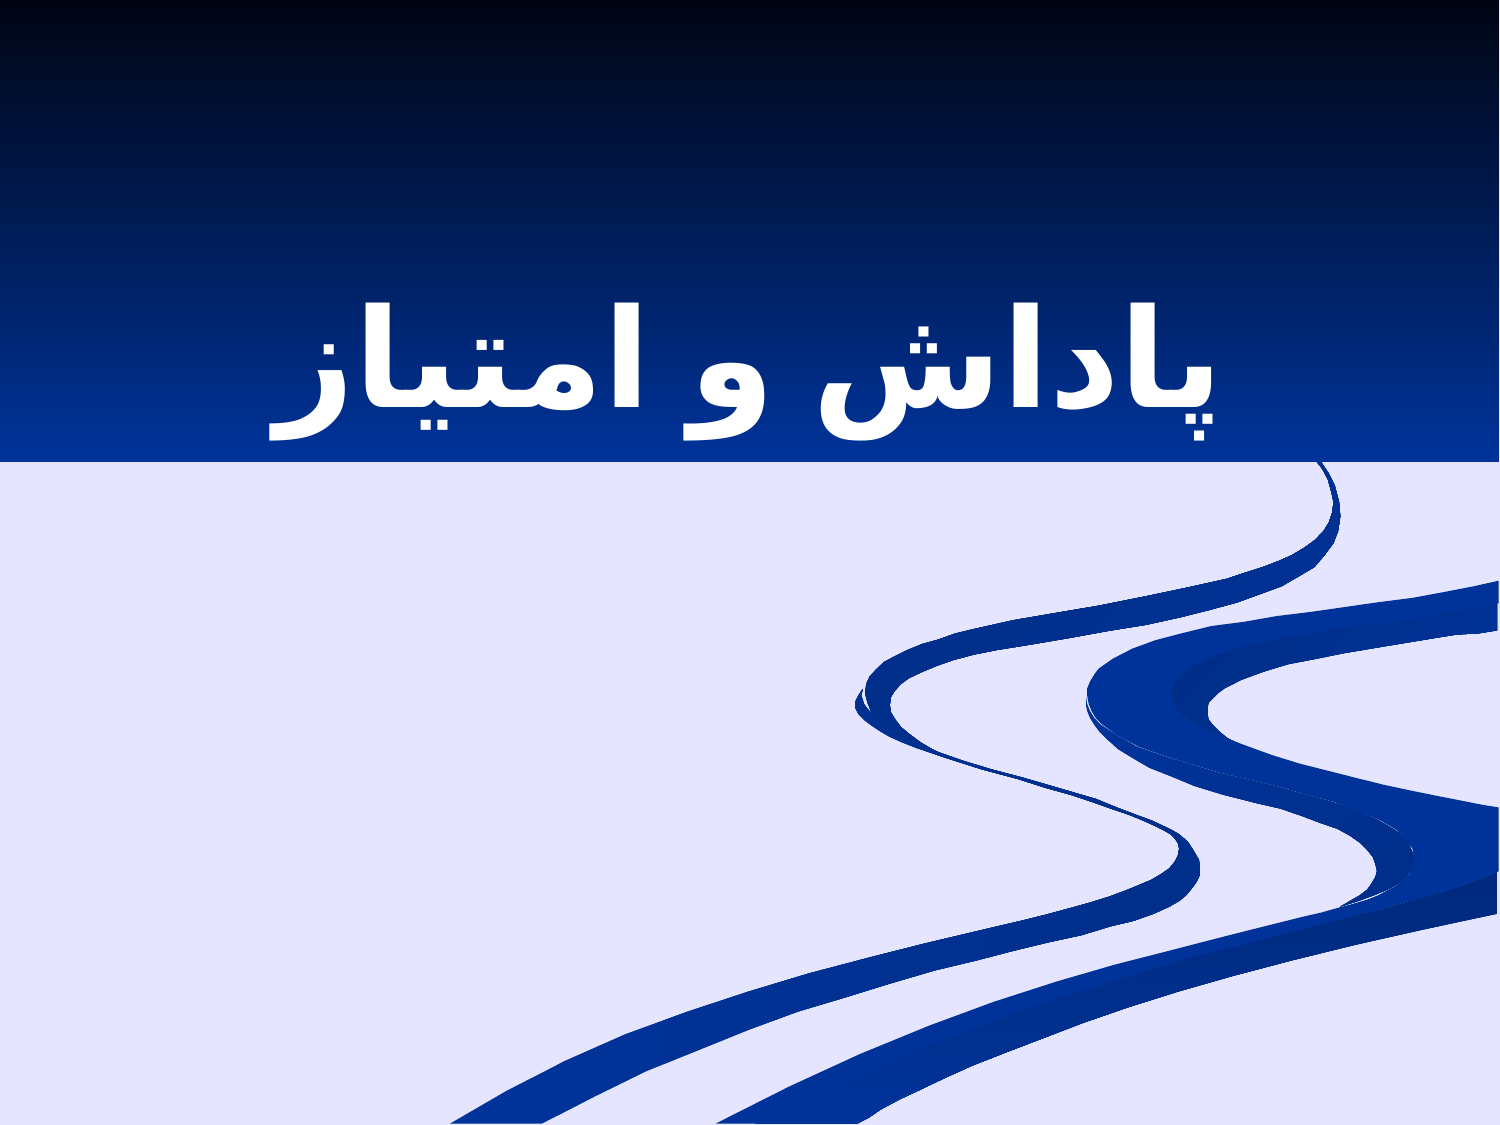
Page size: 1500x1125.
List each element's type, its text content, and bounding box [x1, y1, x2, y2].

list پاداش و امتیاز [75, 262, 1425, 1005]
